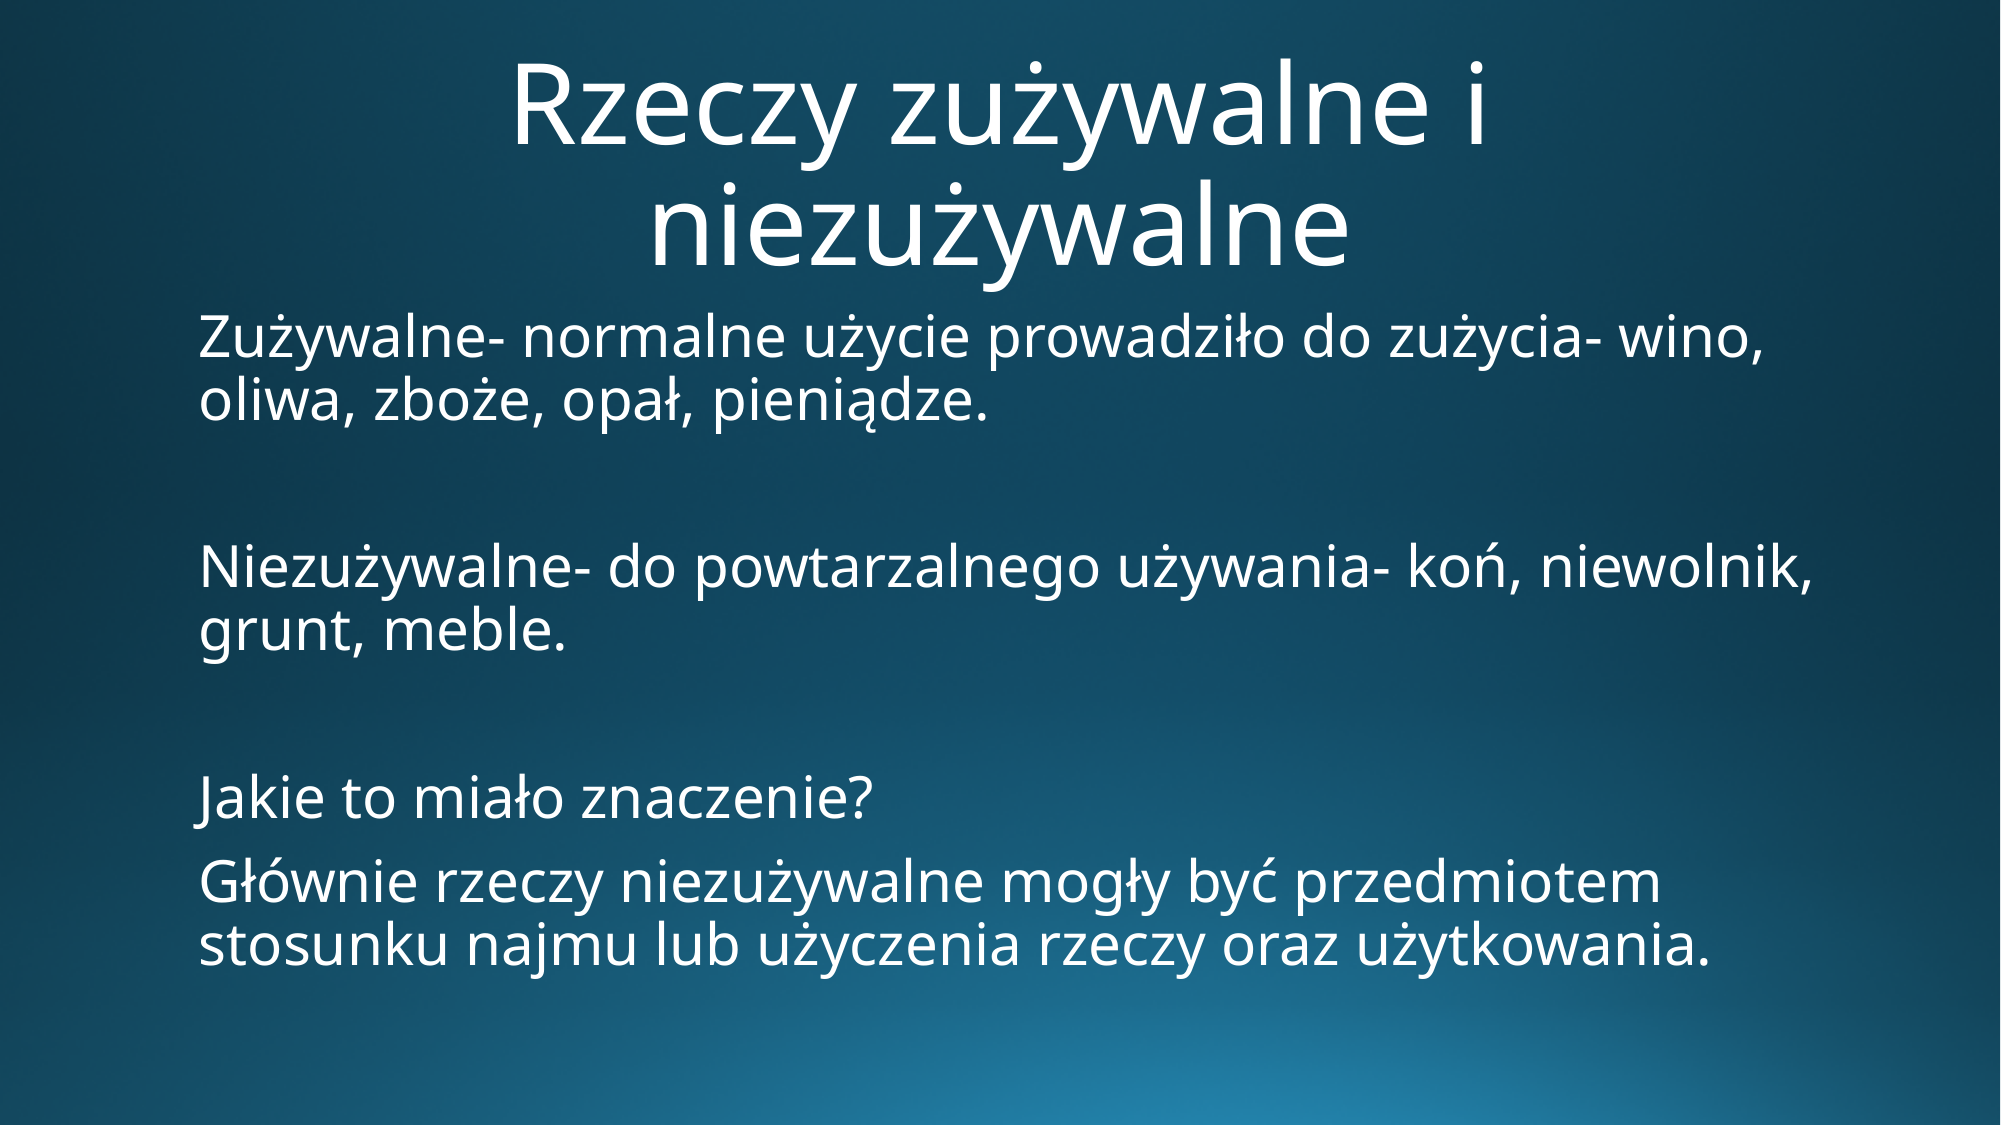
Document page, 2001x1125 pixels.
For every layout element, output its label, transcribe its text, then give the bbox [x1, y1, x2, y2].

picture [0, 0, 2001, 1125]
title Rzeczy zużywalne i niezużywalne [137, 59, 1863, 278]
list Zużywalne- normalne użycie prowadziło do zużycia- wino, oliwa, zboże, opał, pieniądze. Niezużywalne- do powtarzalnego używania- koń, niewolnik, grunt, meble. Jakie to miało znaczenie? Głównie rzeczy niezużywalne mogły być przedmiotem stosunku najmu lub użyczenia rzeczy oraz użytkowania. [183, 299, 1863, 1014]
